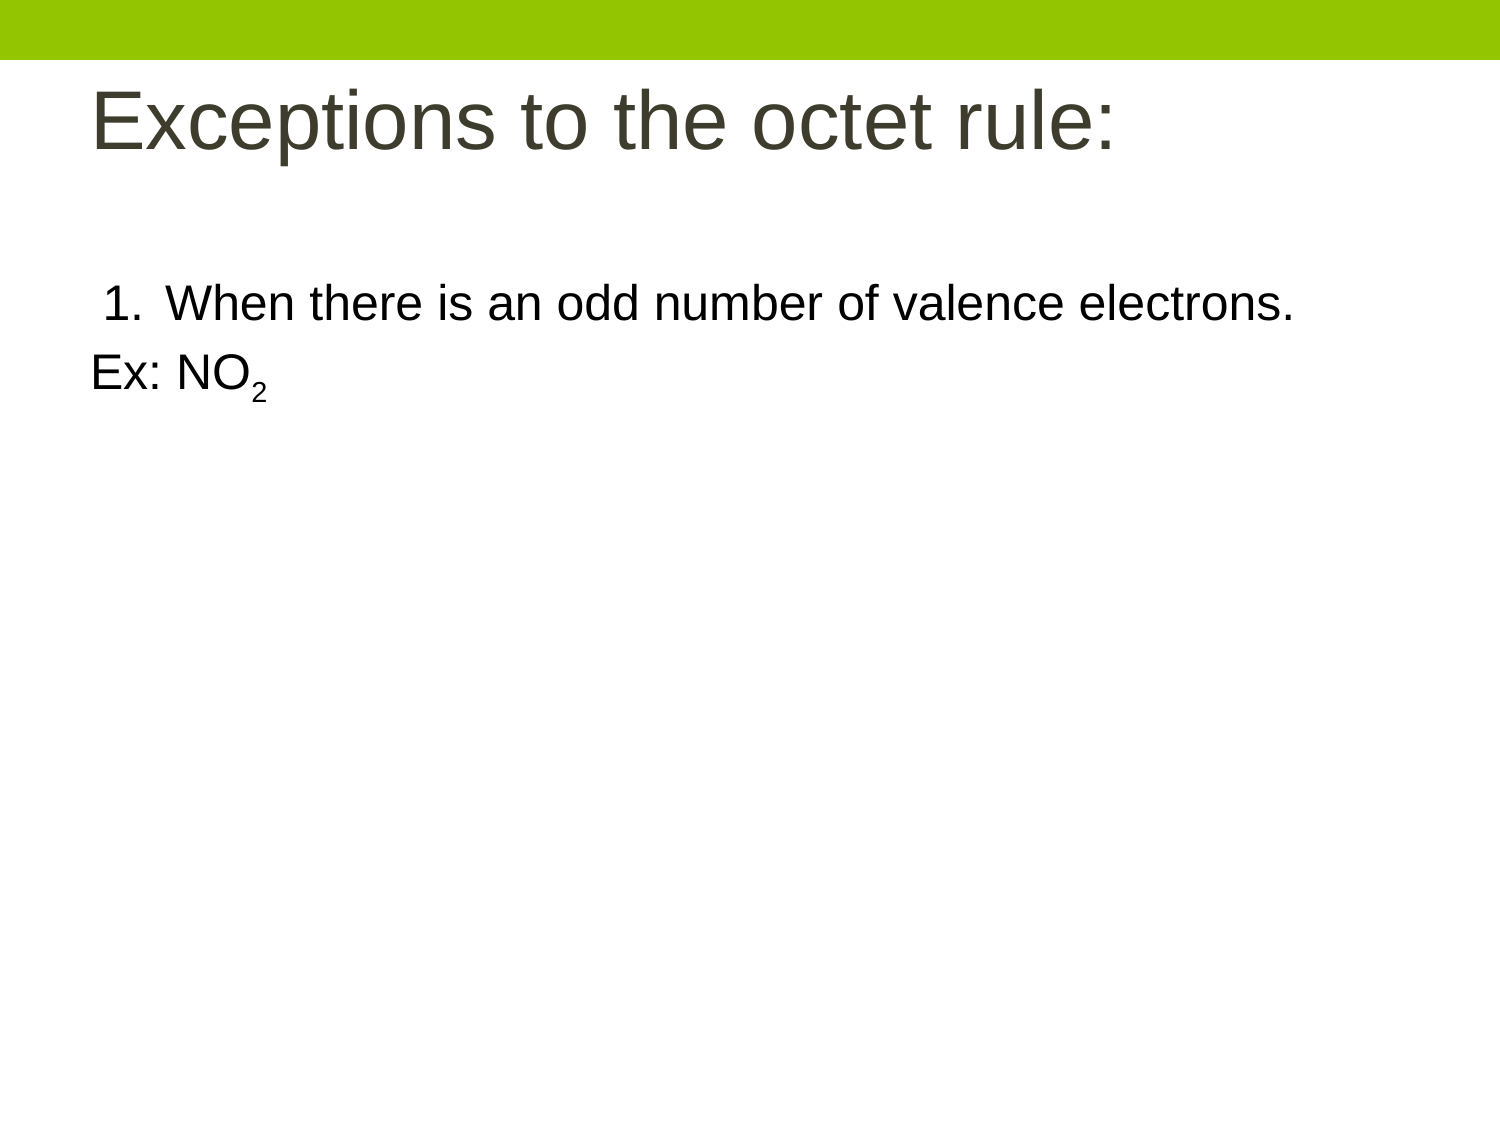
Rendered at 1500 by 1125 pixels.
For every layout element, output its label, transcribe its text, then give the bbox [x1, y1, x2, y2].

list When there is an odd number of valence electrons. Ex: NO2 [75, 262, 1425, 1063]
title Exceptions to the octet rule: [75, 45, 1425, 188]
